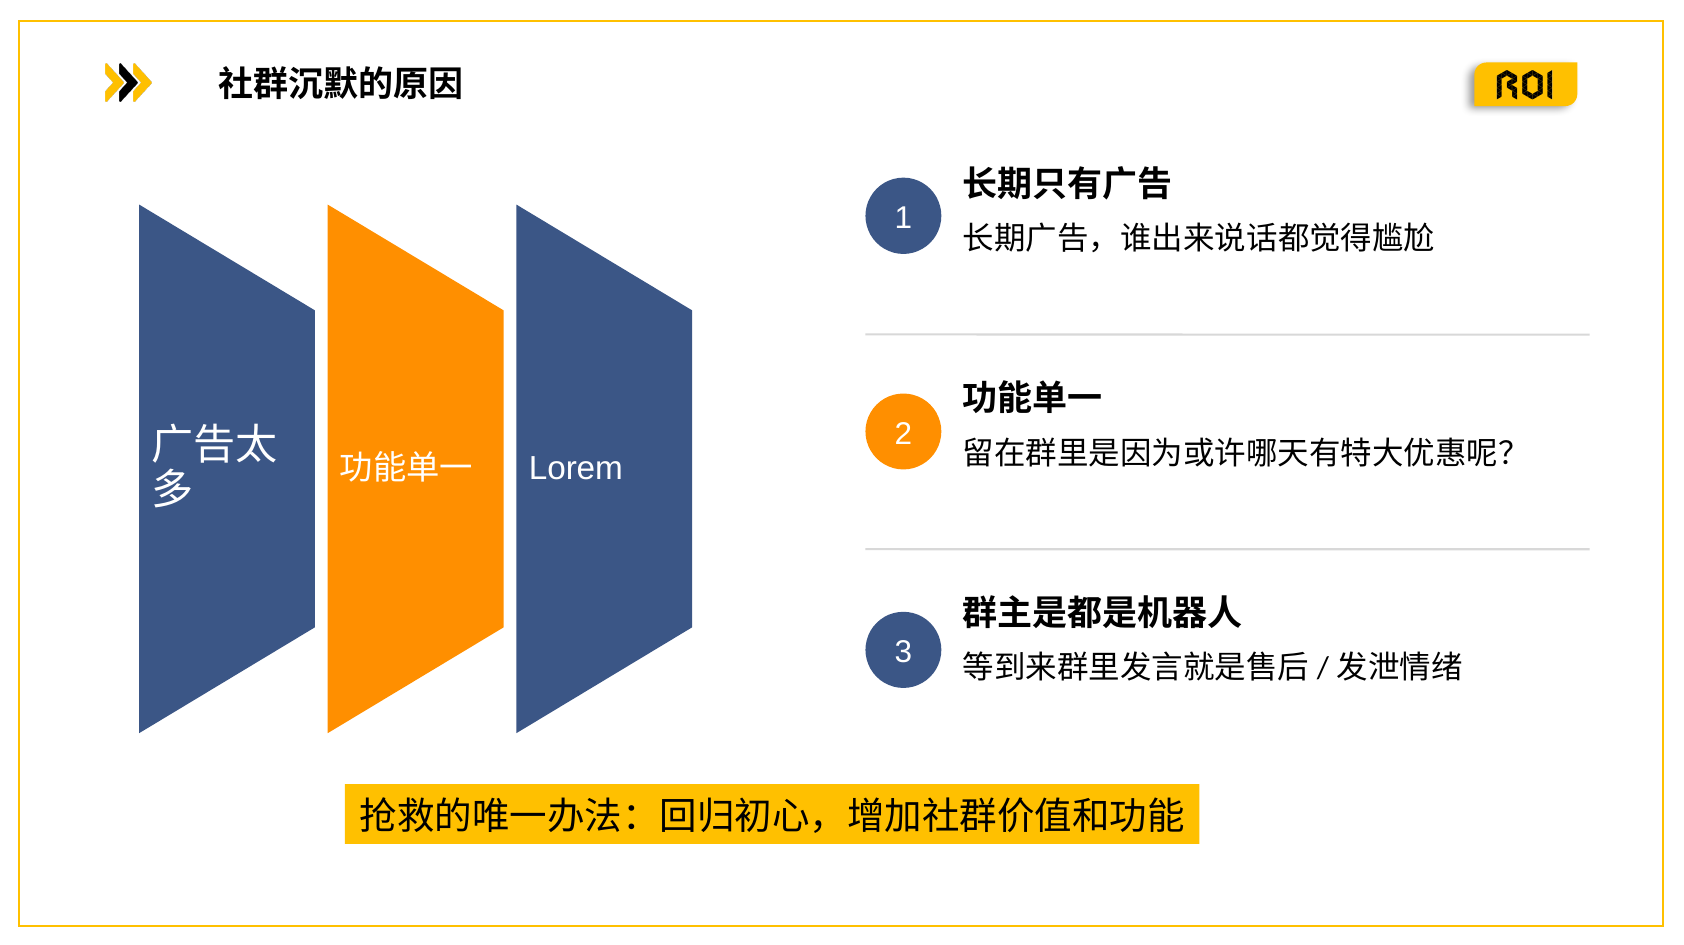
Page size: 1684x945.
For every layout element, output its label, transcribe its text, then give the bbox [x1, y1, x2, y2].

text_box 留在群里是因为或许哪天有特大优惠呢？ [950, 426, 1614, 516]
text_box 2 [865, 393, 942, 470]
text_box 长期广告，谁出来说话都觉得尴尬 [950, 211, 1614, 301]
text_box [18, 20, 1664, 927]
text_box 长期只有广告 [950, 153, 1265, 211]
text_box 功能单一 [327, 204, 504, 734]
text_box 等到来群里发言就是售后/发泄情绪 [950, 640, 1614, 730]
text_box 群主是都是机器人 [950, 583, 1265, 640]
text_box 广告太多 [139, 204, 315, 734]
text_box 3 [865, 611, 942, 688]
text_box 抢救的唯一办法：回归初心，增加社群价值和功能 [344, 784, 1200, 844]
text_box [105, 63, 153, 103]
text_box 功能单一 [950, 368, 1265, 425]
text_box 社群沉默的原因 [203, 54, 479, 111]
text_box 1 [865, 177, 942, 254]
text_box Lorem [516, 204, 693, 734]
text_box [1474, 62, 1578, 107]
